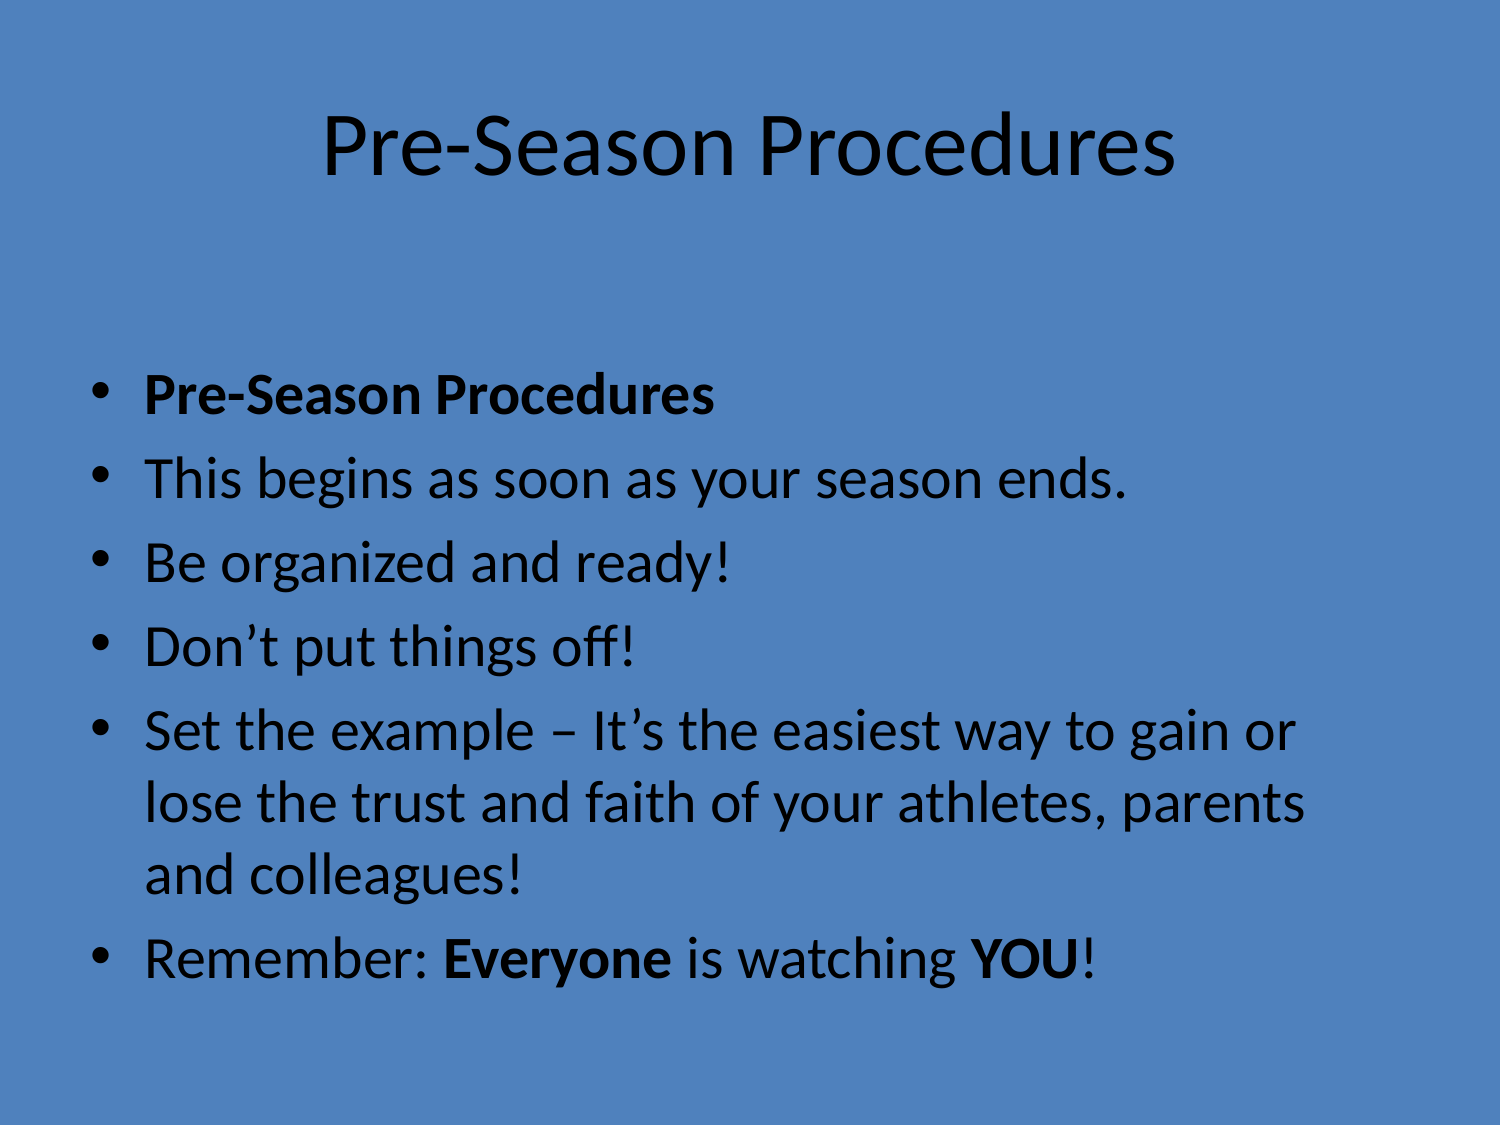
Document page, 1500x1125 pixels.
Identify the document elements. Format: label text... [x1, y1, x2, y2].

list Pre-Season Procedures This begins as soon as your season ends. Be organized and ready! Don’t put things off! Set the example – It’s the easiest way to gain or lose the trust and faith of your athletes, parents and colleagues! Remember: Everyone is watching YOU! [75, 262, 1425, 1005]
title Pre-Season Procedures [75, 45, 1425, 233]
